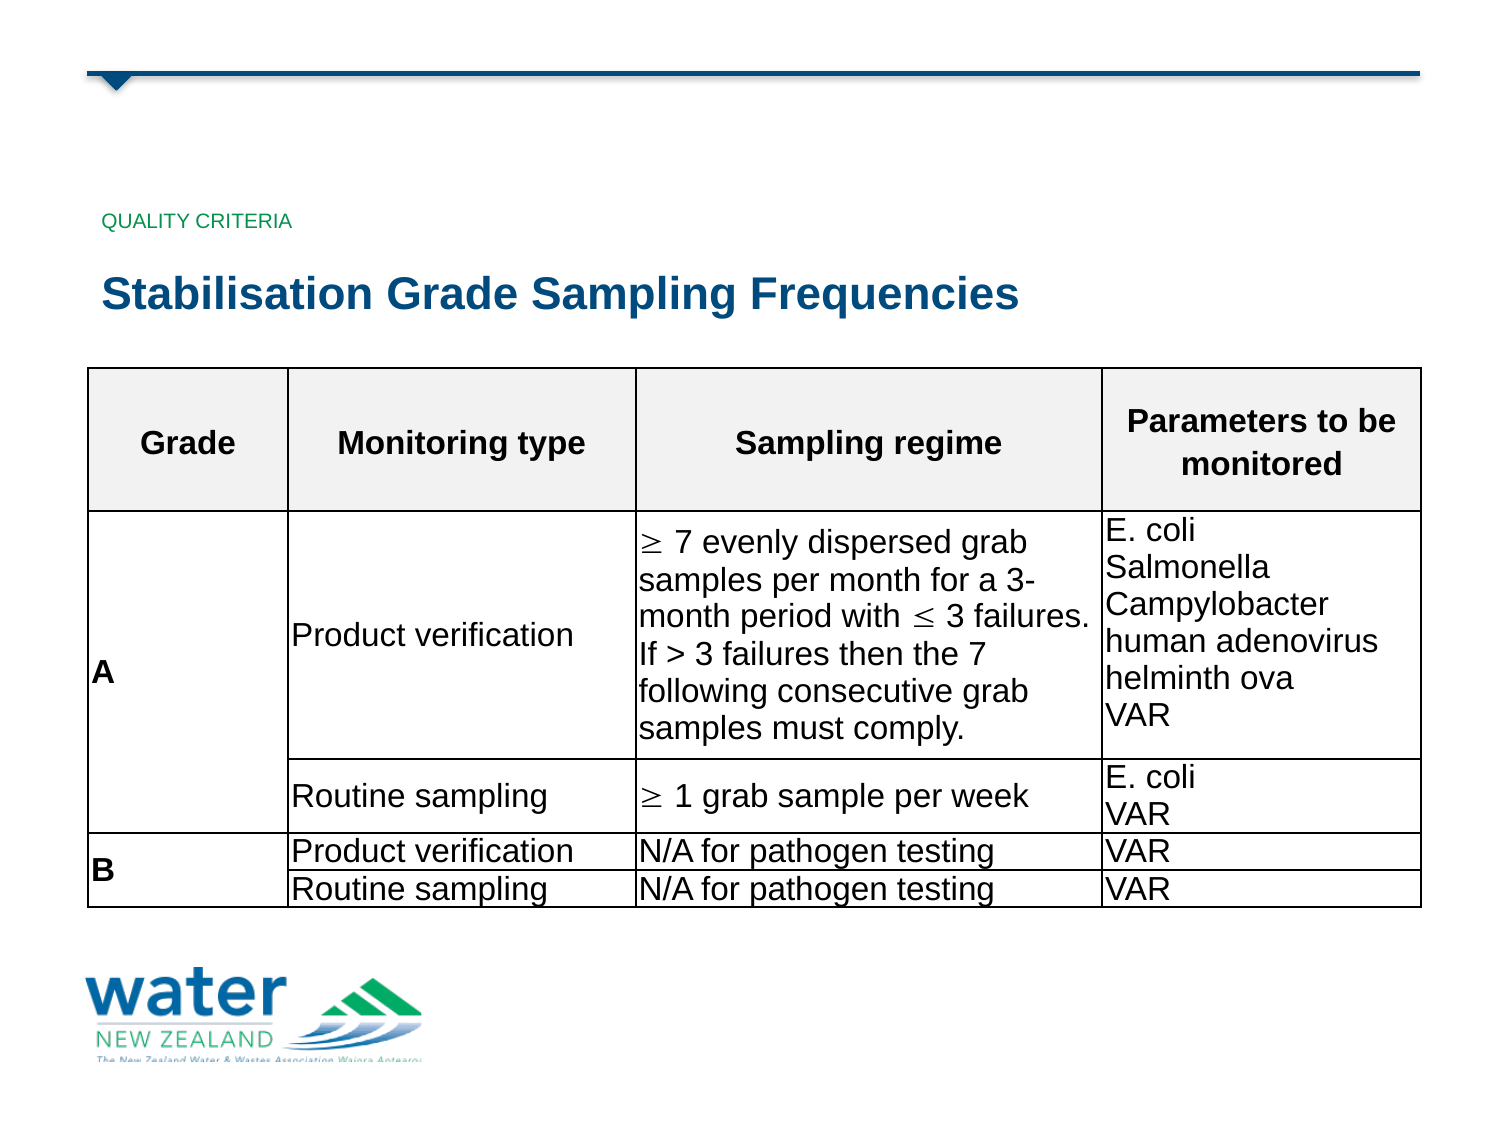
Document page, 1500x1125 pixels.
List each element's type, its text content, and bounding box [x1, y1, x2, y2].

table_cell VAR [1103, 871, 1420, 906]
table_cell Product verification [289, 834, 635, 869]
table_cell Routine sampling [289, 871, 635, 906]
table_cell VAR [1103, 834, 1420, 869]
table_header Parameters to be monitored [1103, 369, 1420, 510]
table_cell B [89, 834, 287, 906]
table_cell A [89, 512, 287, 832]
table_cell  7 evenly dispersed grab samples per month for a 3-month period with  3 failures. If > 3 failures then the 7 following consecutive grab samples must comply. [637, 512, 1101, 758]
table_cell  1 grab sample per week [637, 760, 1101, 832]
list QUALITY CRITERIA [86, 200, 1072, 239]
table_cell E. coli VAR [1103, 760, 1420, 832]
table_header Sampling regime [637, 369, 1101, 510]
table_cell E. coli Salmonella Campylobacter human adenovirus helminth ova VAR [1103, 512, 1420, 758]
table_header Monitoring type [289, 369, 635, 510]
list Stabilisation Grade Sampling Frequencies [86, 256, 1421, 319]
table_cell N/A for pathogen testing [637, 834, 1101, 869]
table_cell N/A for pathogen testing [637, 871, 1101, 906]
table_cell Routine sampling [289, 760, 635, 832]
table_header Grade [89, 369, 287, 510]
table_cell Product verification [289, 512, 635, 758]
